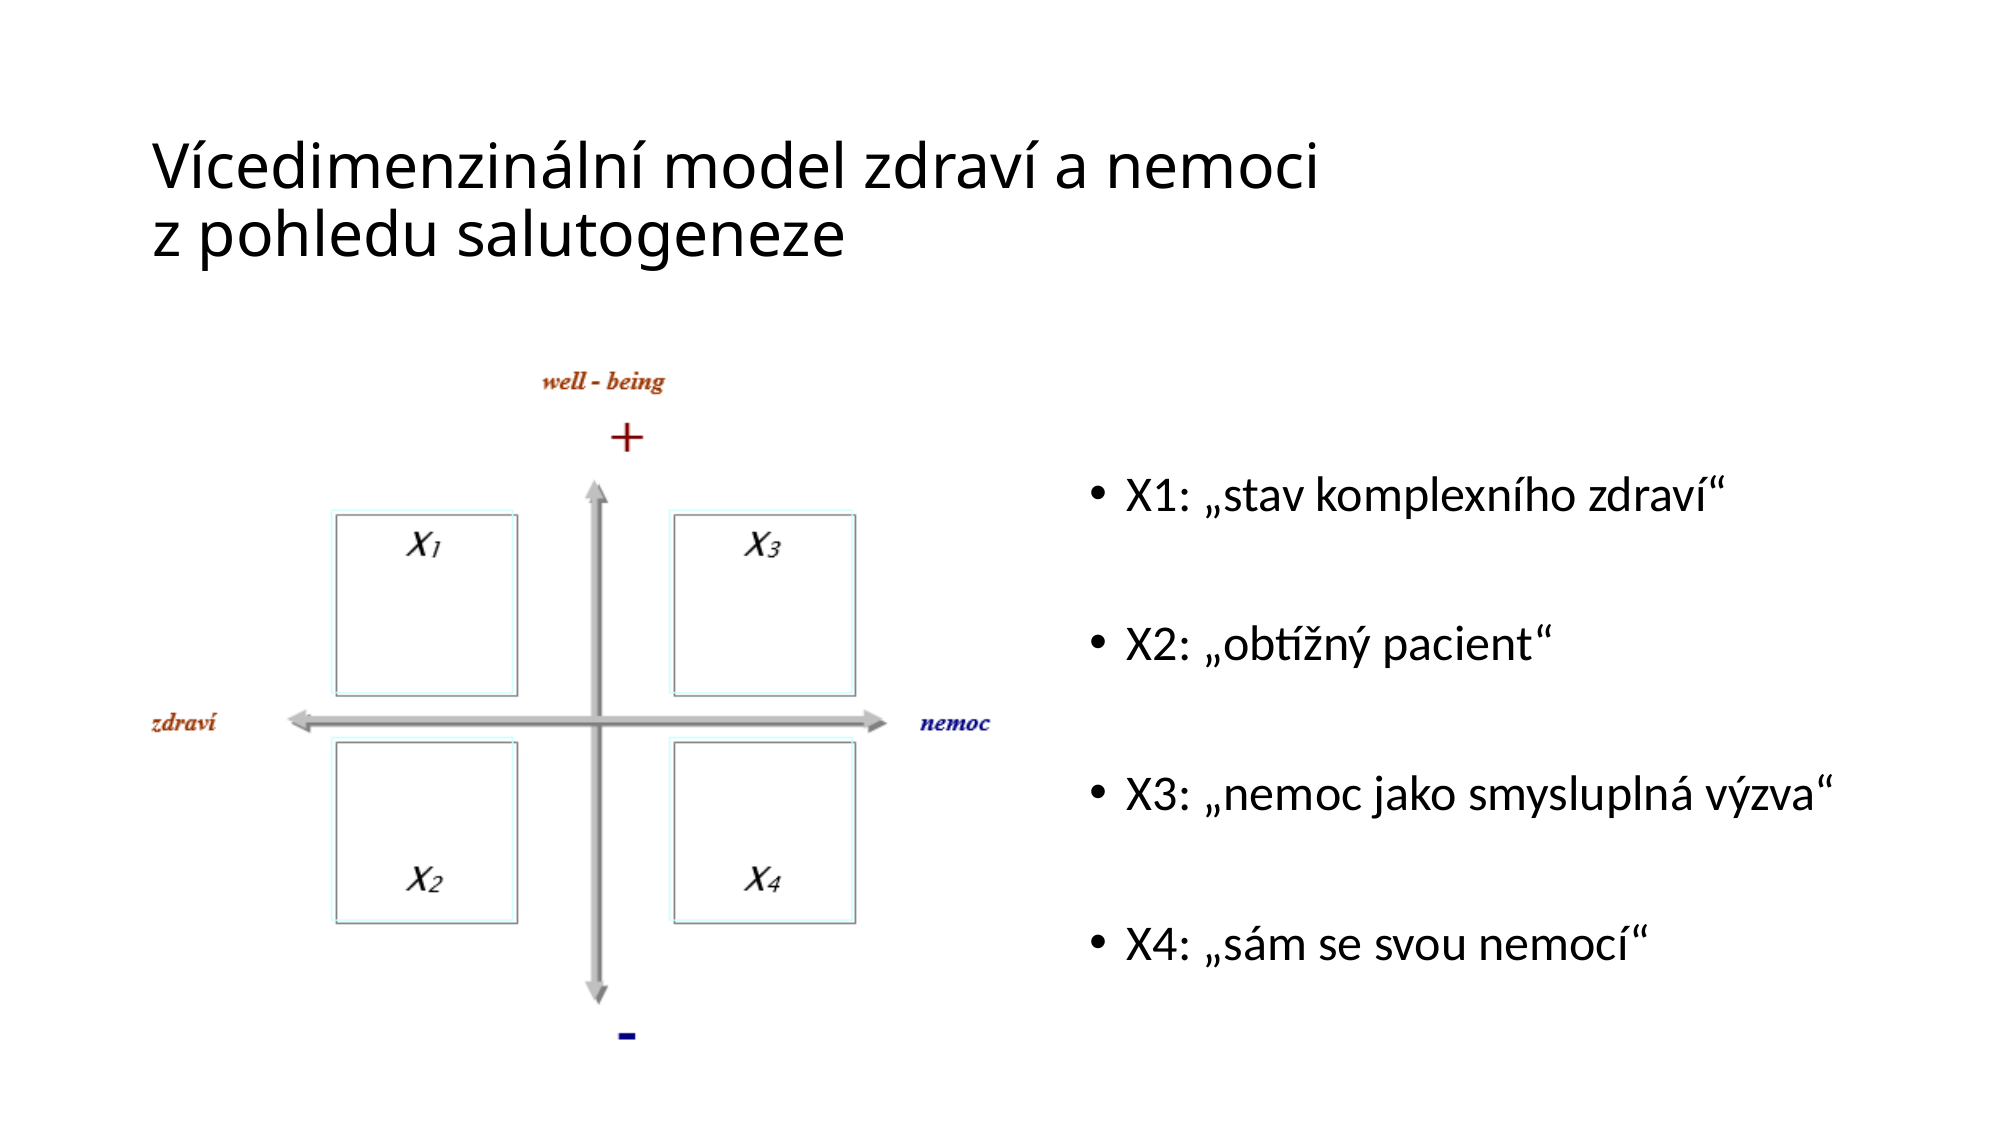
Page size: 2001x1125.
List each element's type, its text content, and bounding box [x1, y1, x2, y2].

list X1: „stav komplexního zdraví“ X2: „obtížný pacient“ X3: „nemoc jako smysluplná výzva“ X4: „sám se svou nemocí“ [1074, 460, 1884, 1067]
picture [112, 355, 1054, 1067]
title Vícedimenzinální model zdraví a nemoci z pohledu salutogeneze [137, 59, 1863, 278]
